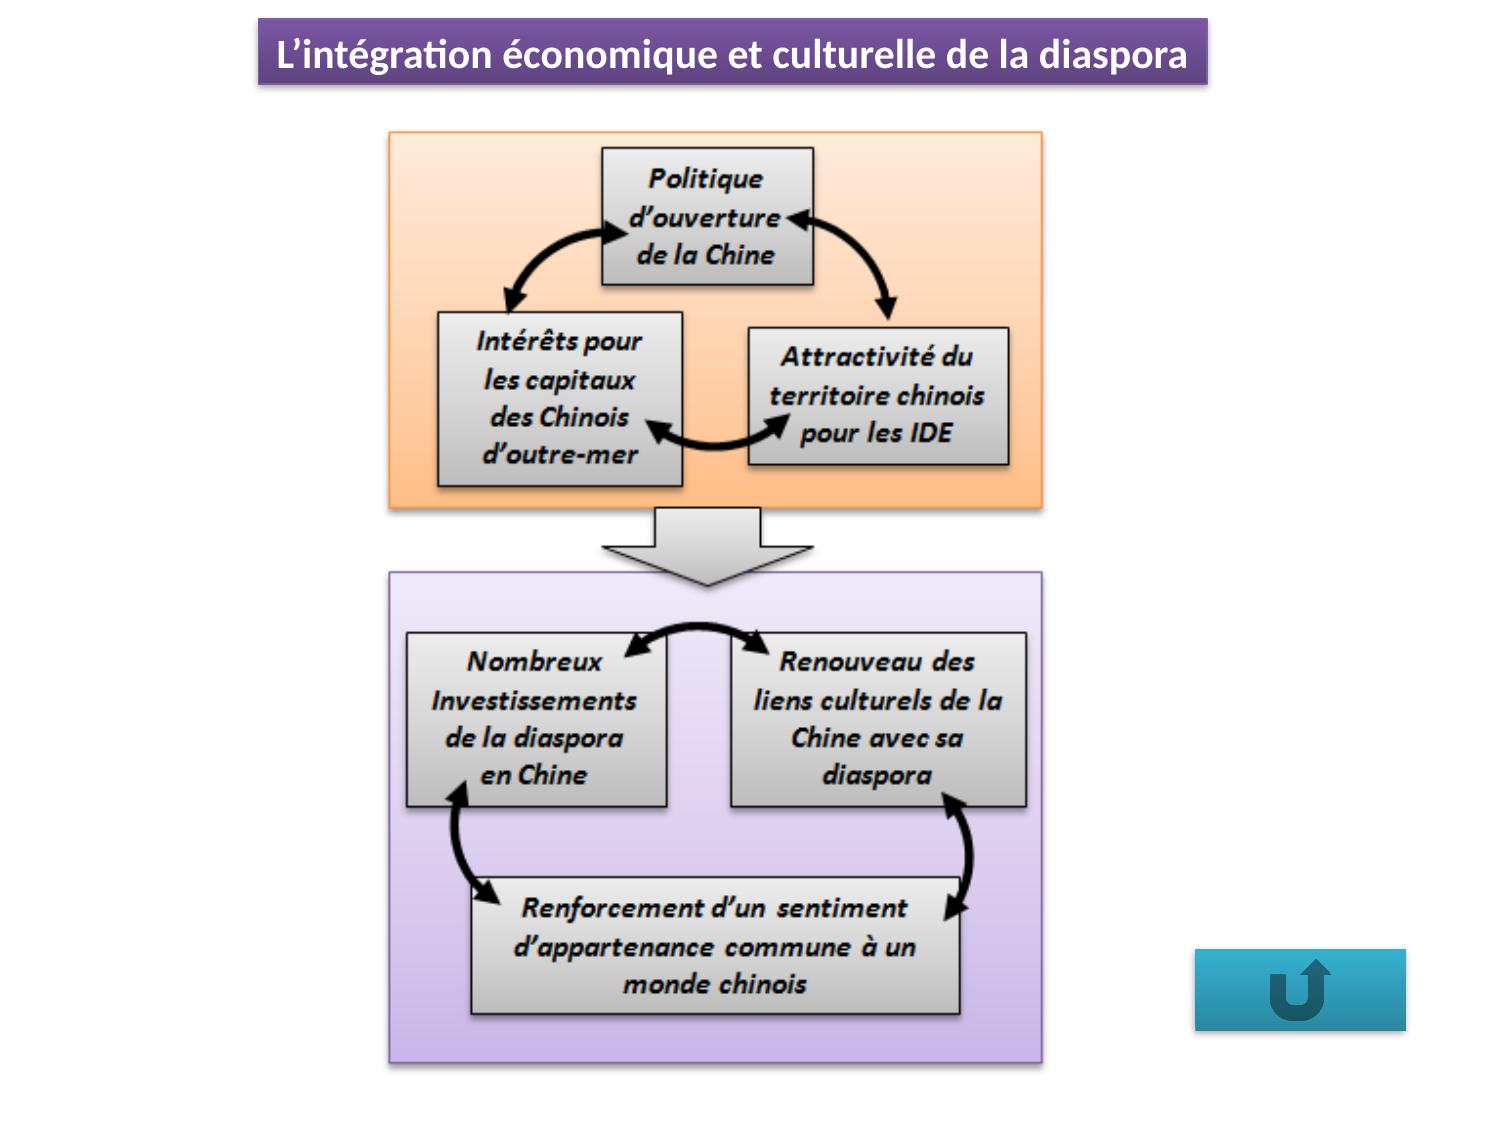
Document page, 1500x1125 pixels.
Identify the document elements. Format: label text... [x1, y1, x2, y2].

text_box [1195, 949, 1407, 1032]
text_box L’intégration économique et culturelle de la diaspora [258, 18, 1208, 85]
picture [381, 120, 1055, 1079]
